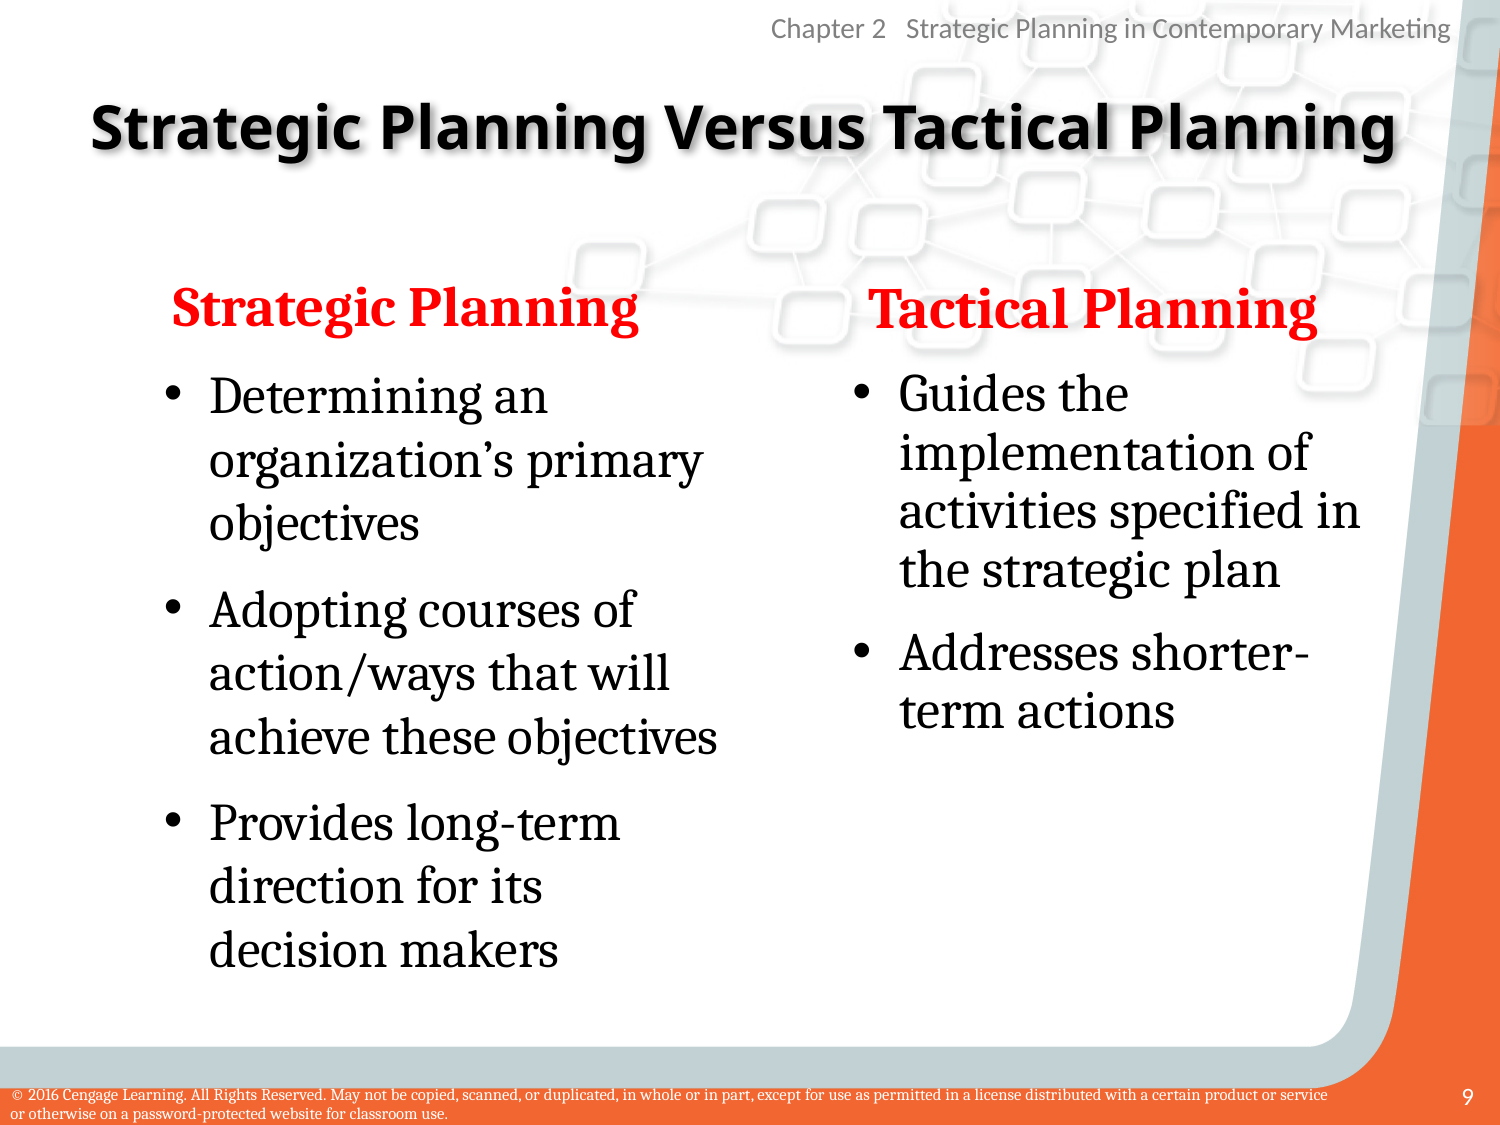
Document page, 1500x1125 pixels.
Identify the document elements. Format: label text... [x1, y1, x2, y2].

slide_number 9 [1139, 1065, 1490, 1125]
picture [0, 0, 1500, 1125]
text_box Strategic Planning Determining an organization’s primary objectives Adopting courses of action/ways that will achieve these objectives Provides long-term direction for its decision makers [74, 262, 738, 1005]
title Strategic Planning Versus Tactical Planning [75, 45, 1425, 205]
text_box Tactical Planning Guides the implementation of activities specified in the strategic plan Addresses shorter-term actions [762, 262, 1425, 1005]
